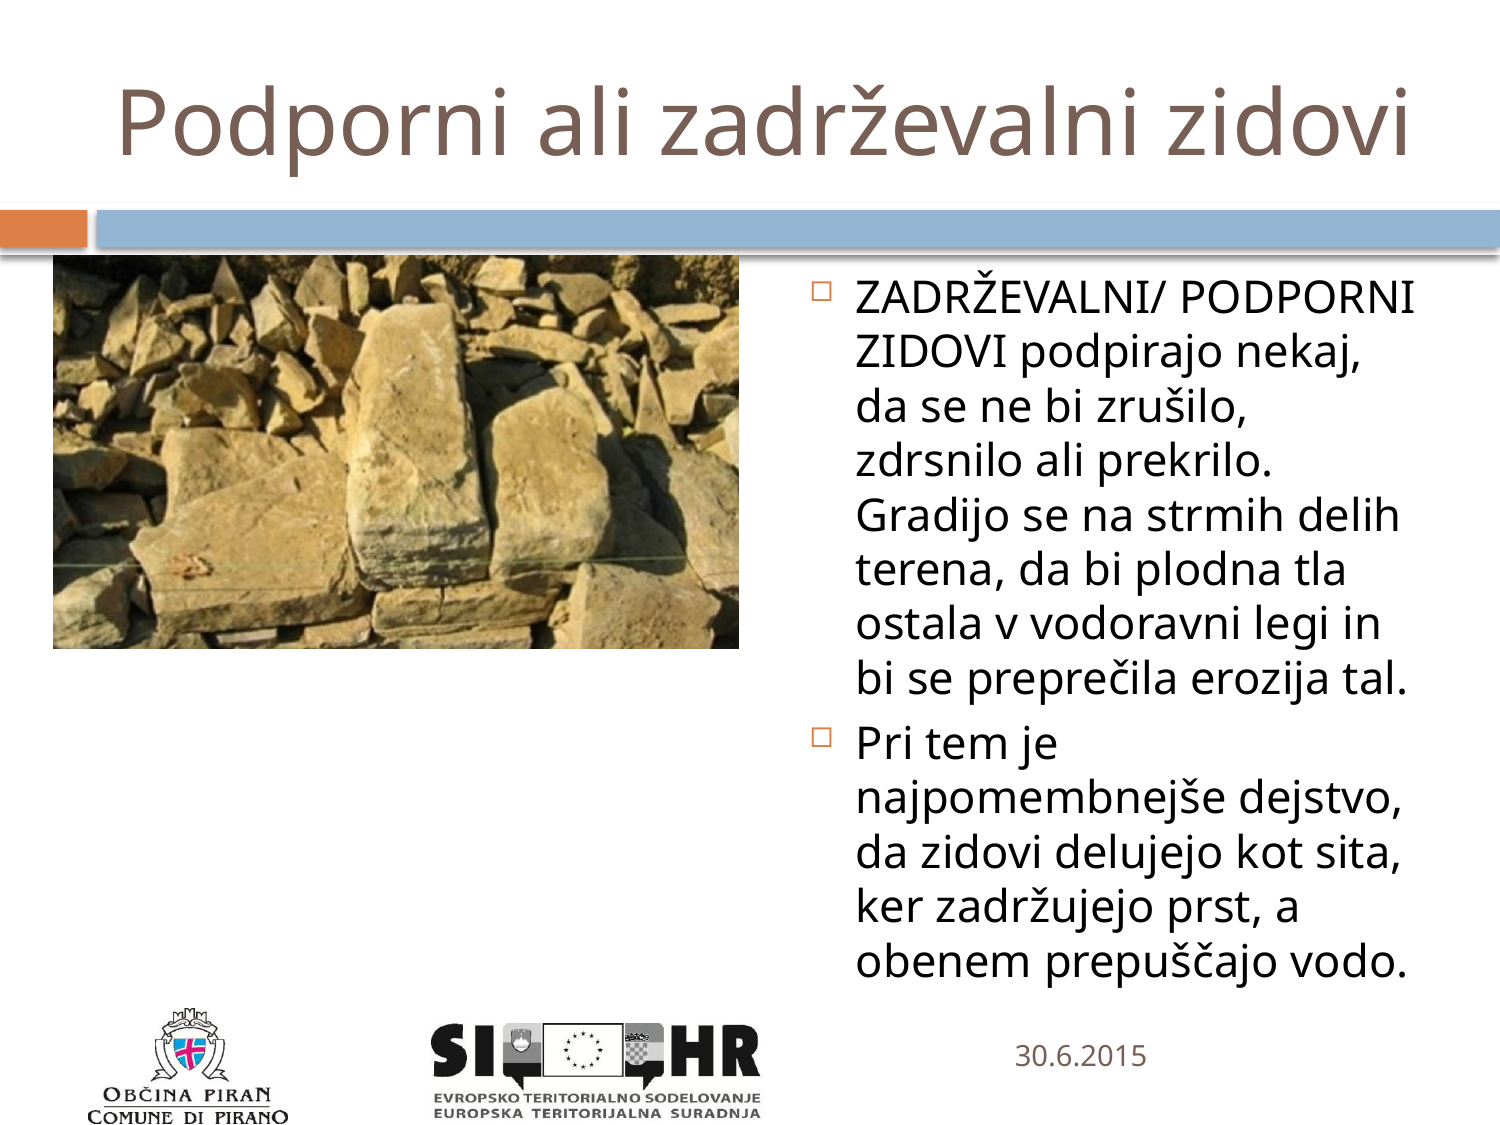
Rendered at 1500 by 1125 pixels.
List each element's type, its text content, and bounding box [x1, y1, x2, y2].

picture [52, 254, 739, 650]
title Podporni ali zadrževalni zidovi [99, 37, 1438, 200]
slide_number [999, 1025, 1438, 1085]
picture [88, 1008, 288, 1124]
list ZADRŽEVALNI/ PODPORNI ZIDOVI podpirajo nekaj, da se ne bi zrušilo, zdrsnilo ali prekrilo. Gradijo se na strmih delih terena, da bi plodna tla ostala v vodoravni legi in bi se preprečila erozija tal. Pri tem je najpomembnejše dejstvo, da zidovi delujejo kot sita, ker zadržujejo prst, a obenem prepuščajo vodo. [794, 260, 1433, 1011]
picture [431, 1023, 767, 1124]
